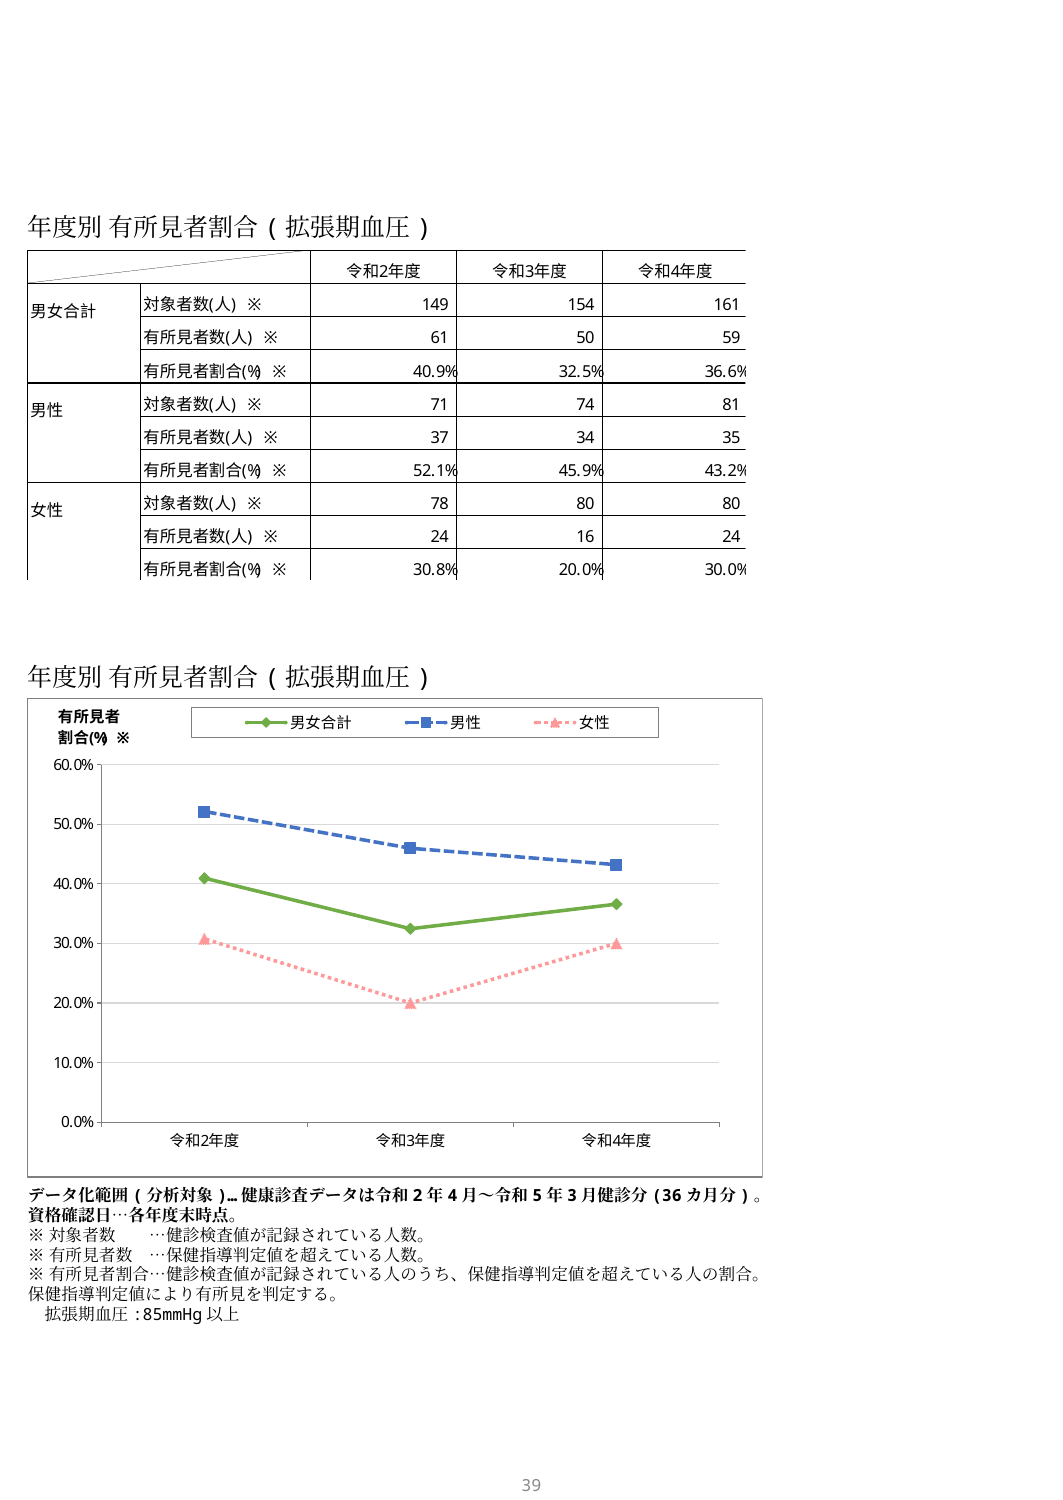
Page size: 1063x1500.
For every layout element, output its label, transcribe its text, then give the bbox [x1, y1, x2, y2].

text_box データ化範囲(分析対象)…健康診査データは令和2年4月～令和5年3月健診分(36カ月分)。 資格確認日…各年度末時点。 ※対象者数 …健診検査値が記録されている人数。 ※有所見者数 …保健指導判定値を超えている人数。 ※有所見者割合…健診検査値が記録されている人のうち、保健指導判定値を超えている人の割合。 保健指導判定値により有所見を判定する。 拡張期血圧:85mmHg以上 [27, 1177, 977, 1332]
picture [26, 697, 763, 1178]
text_box 年度別 有所見者割合(拡張期血圧) [27, 204, 976, 250]
text_box 年度別 有所見者割合(拡張期血圧) [27, 653, 976, 699]
slide_number 38 [407, 1446, 656, 1500]
picture [26, 249, 746, 580]
